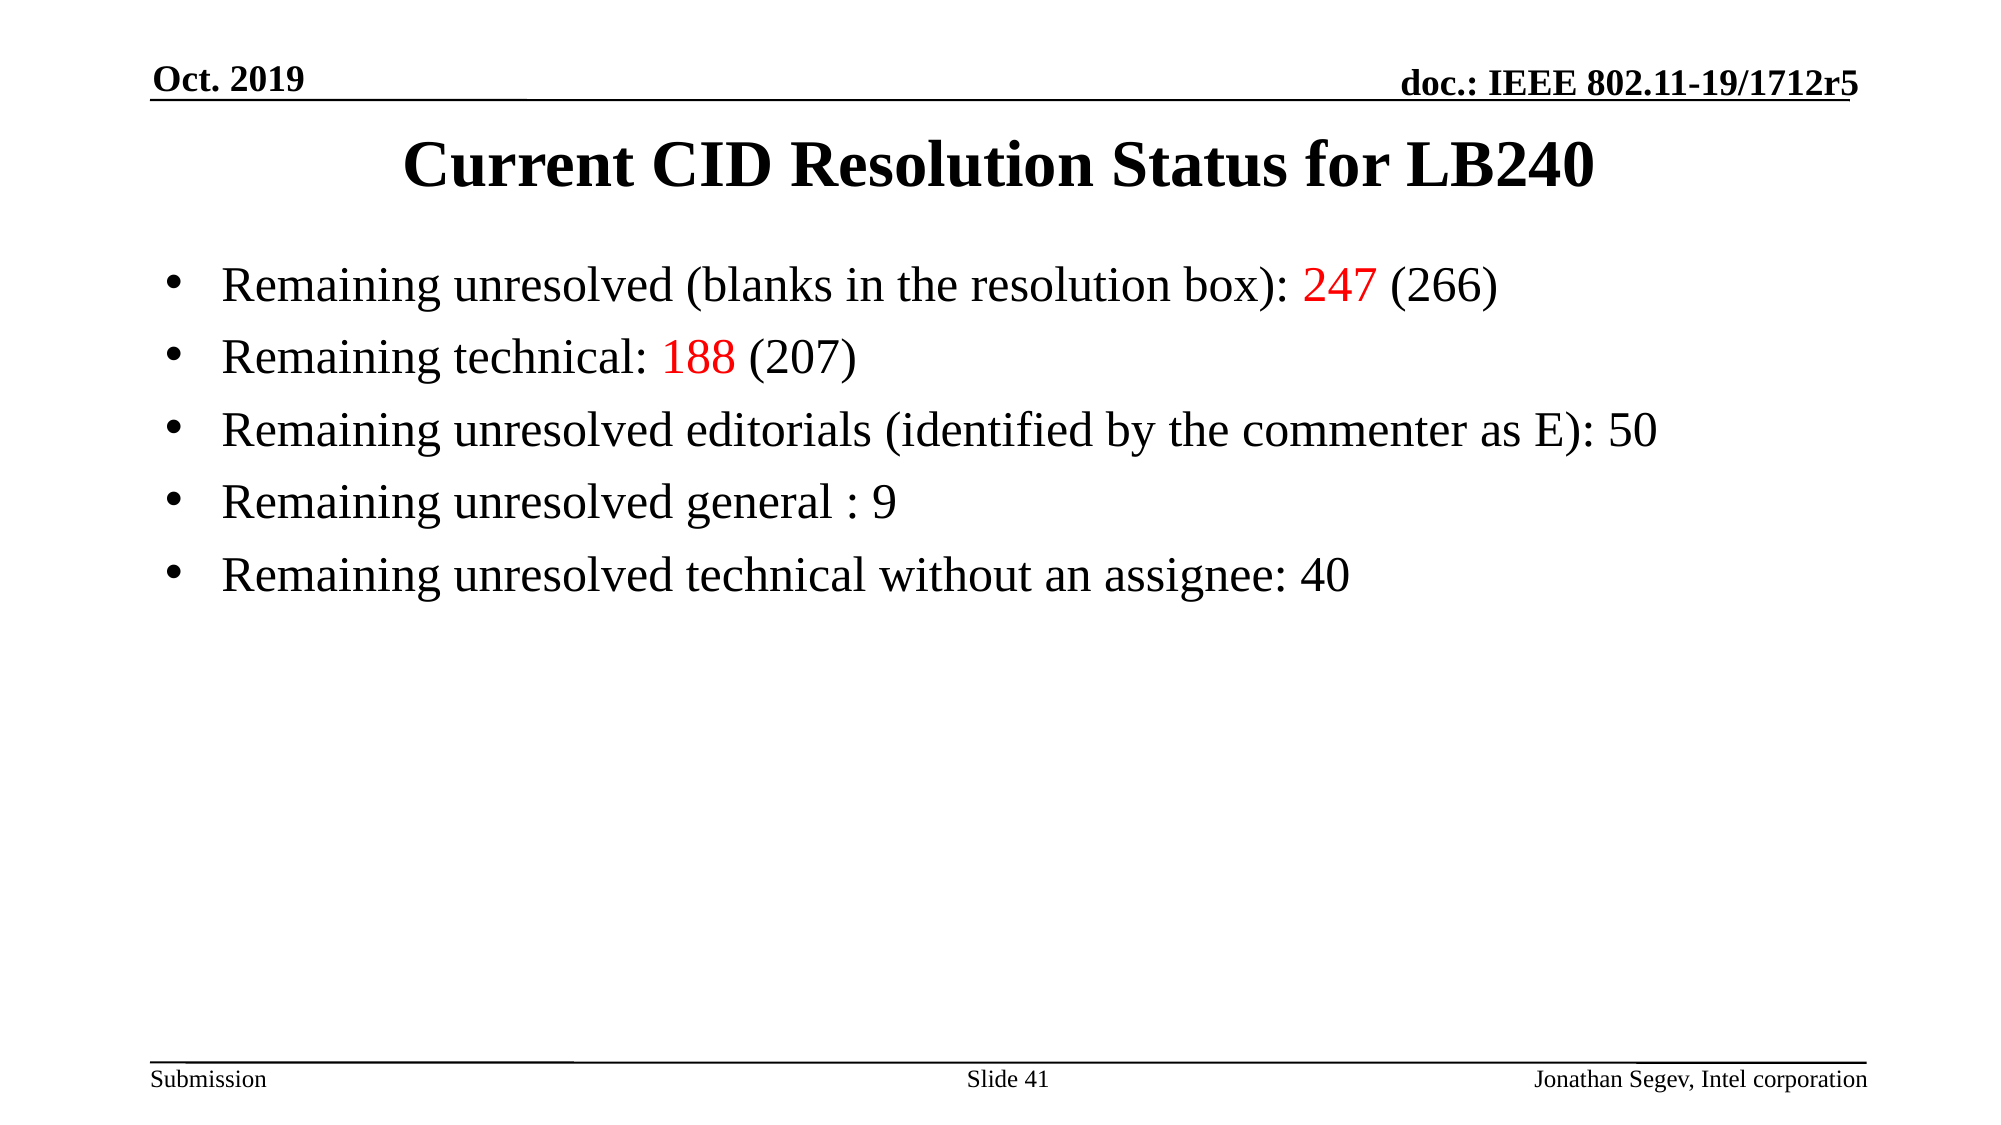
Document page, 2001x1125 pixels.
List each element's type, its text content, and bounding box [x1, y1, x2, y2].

footer Jonathan Segev, Intel corporation [1171, 1061, 1869, 1093]
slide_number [152, 54, 563, 100]
list Remaining unresolved (blanks in the resolution box): 247 (266) Remaining technical: 188 (207) Remaining unresolved editorials (identified by the commenter as E): 50 Remaining unresolved general : 9 Remaining unresolved technical without an assignee: 40 [149, 243, 1850, 1000]
title Current CID Resolution Status for LB240 [149, 112, 1850, 209]
slide_number Slide 41 [950, 1061, 1067, 1123]
